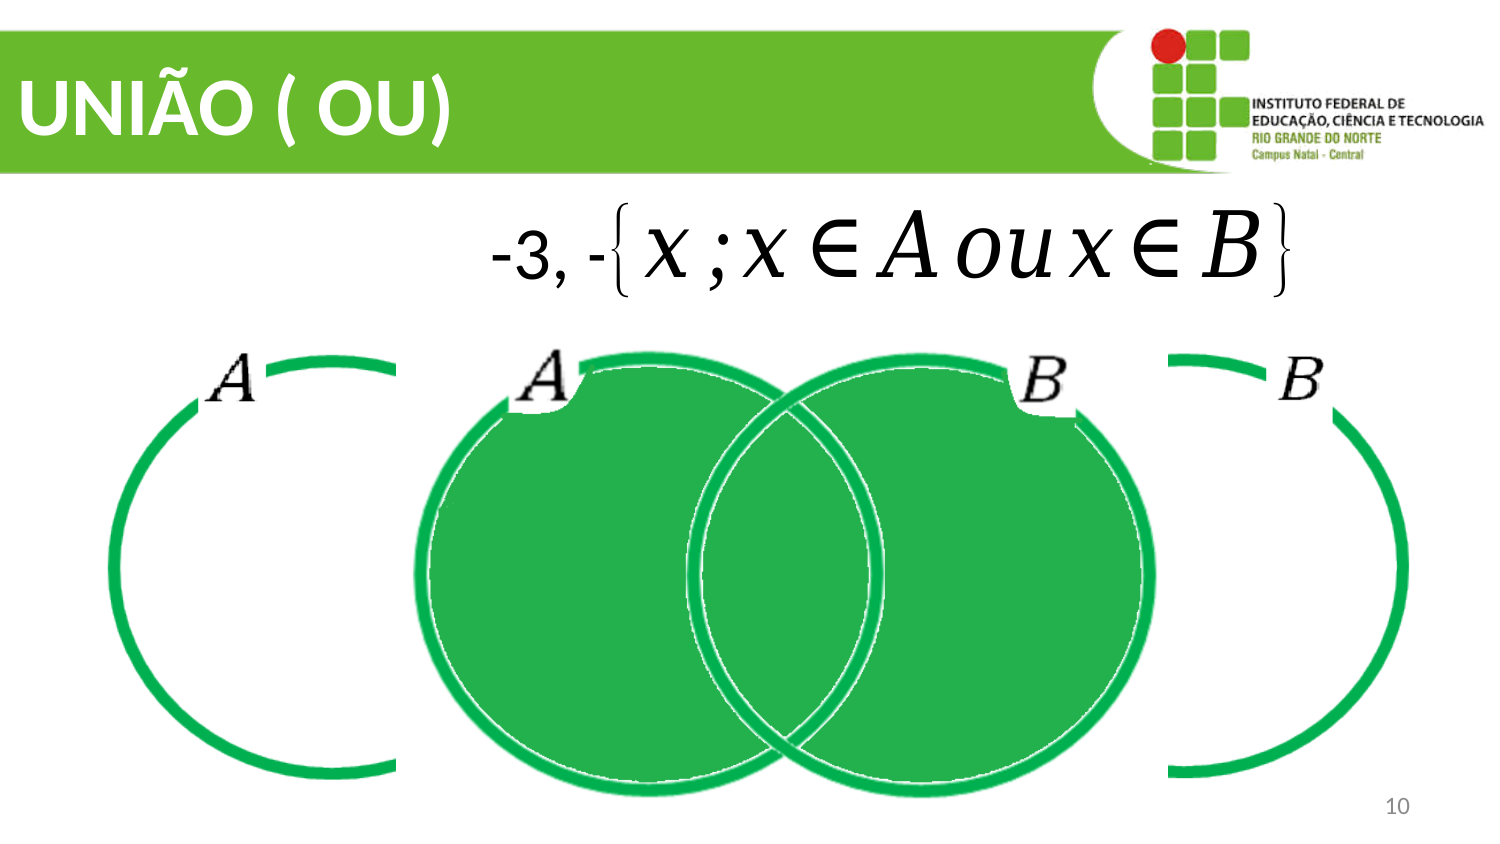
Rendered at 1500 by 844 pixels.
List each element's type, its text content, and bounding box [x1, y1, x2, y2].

picture [0, 0, 1500, 844]
title UNIÃO ( OU) [2, 32, 1134, 173]
slide_number 10 [1074, 794, 1425, 827]
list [1139, 17, 1497, 174]
